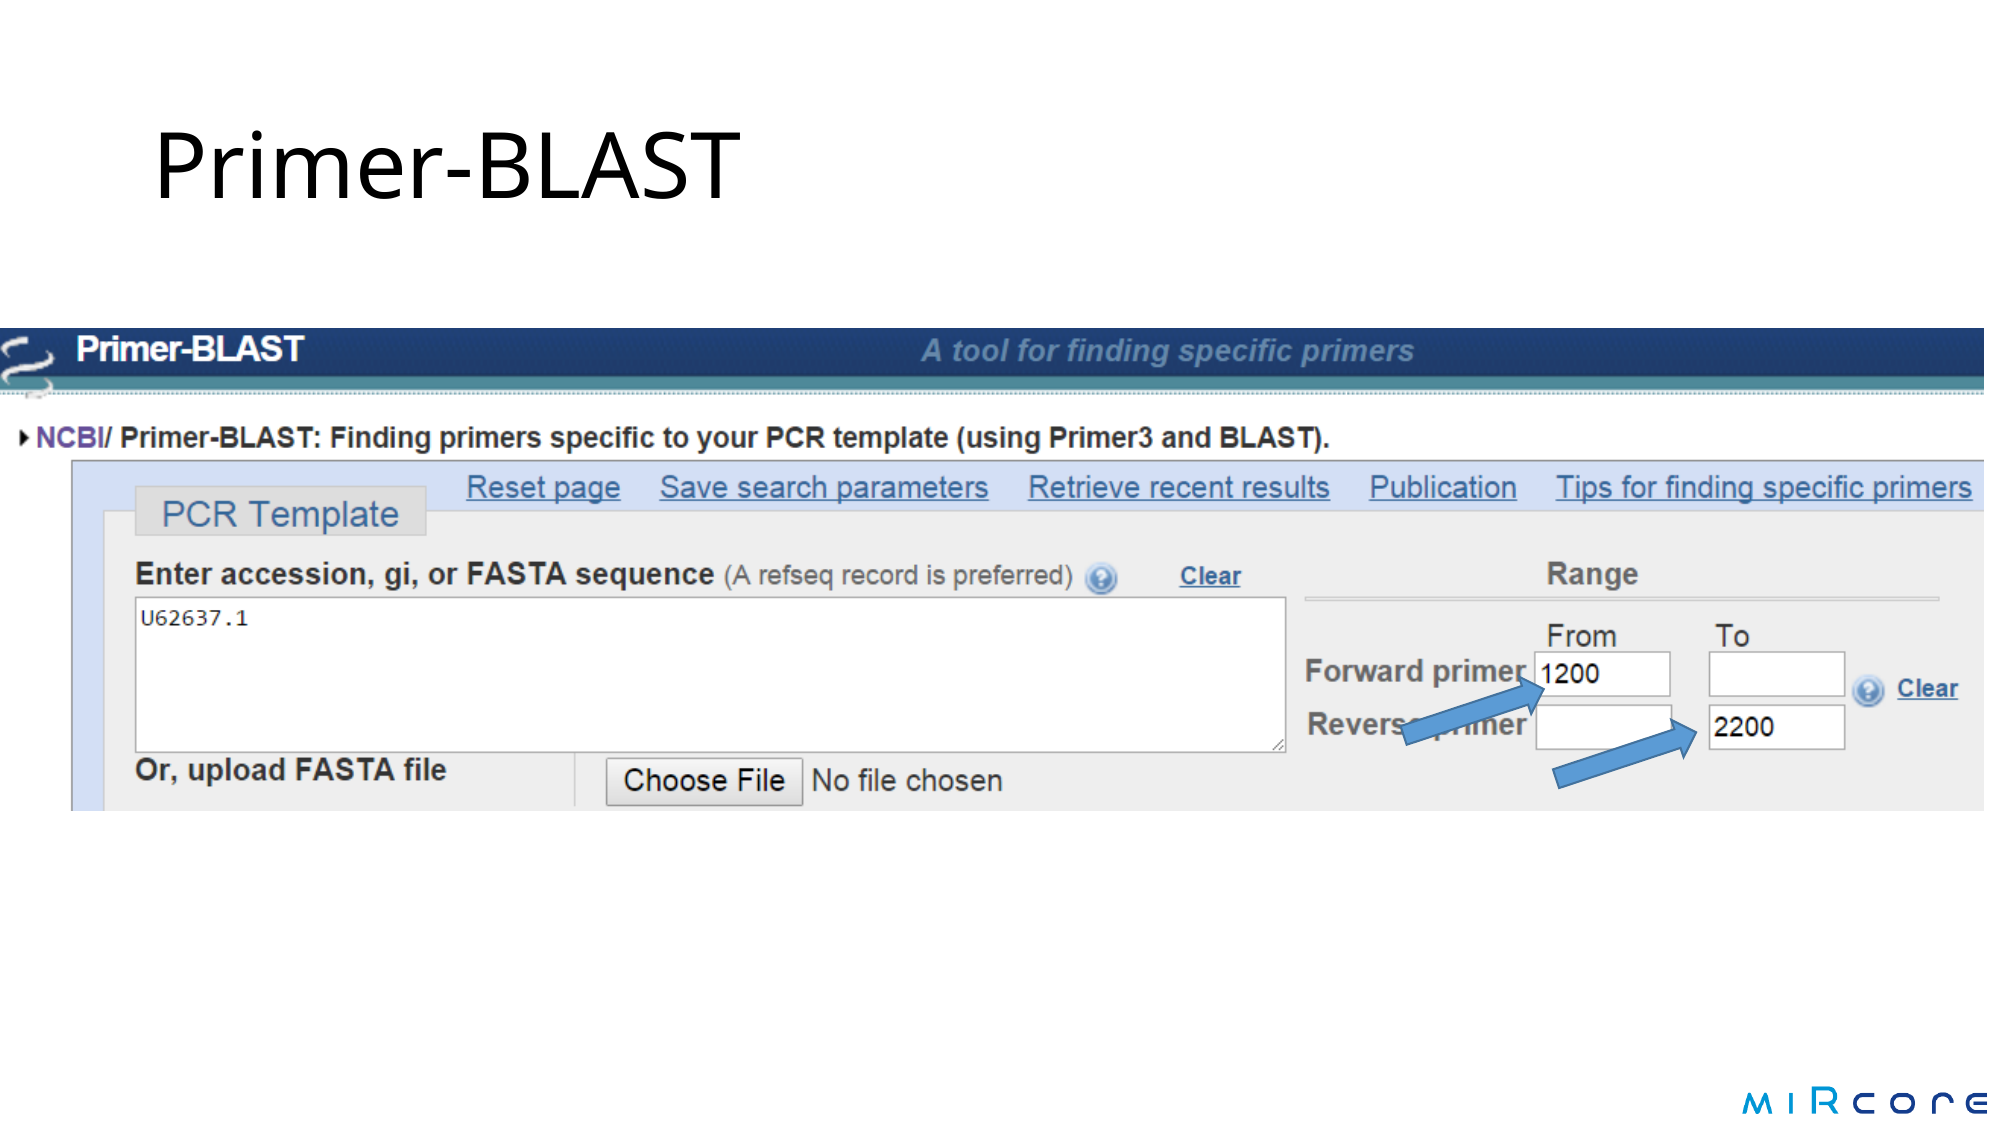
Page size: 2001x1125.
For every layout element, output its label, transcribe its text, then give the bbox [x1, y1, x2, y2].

picture [0, 328, 1984, 811]
picture [1723, 1081, 2000, 1125]
title Primer-BLAST [137, 59, 1863, 278]
